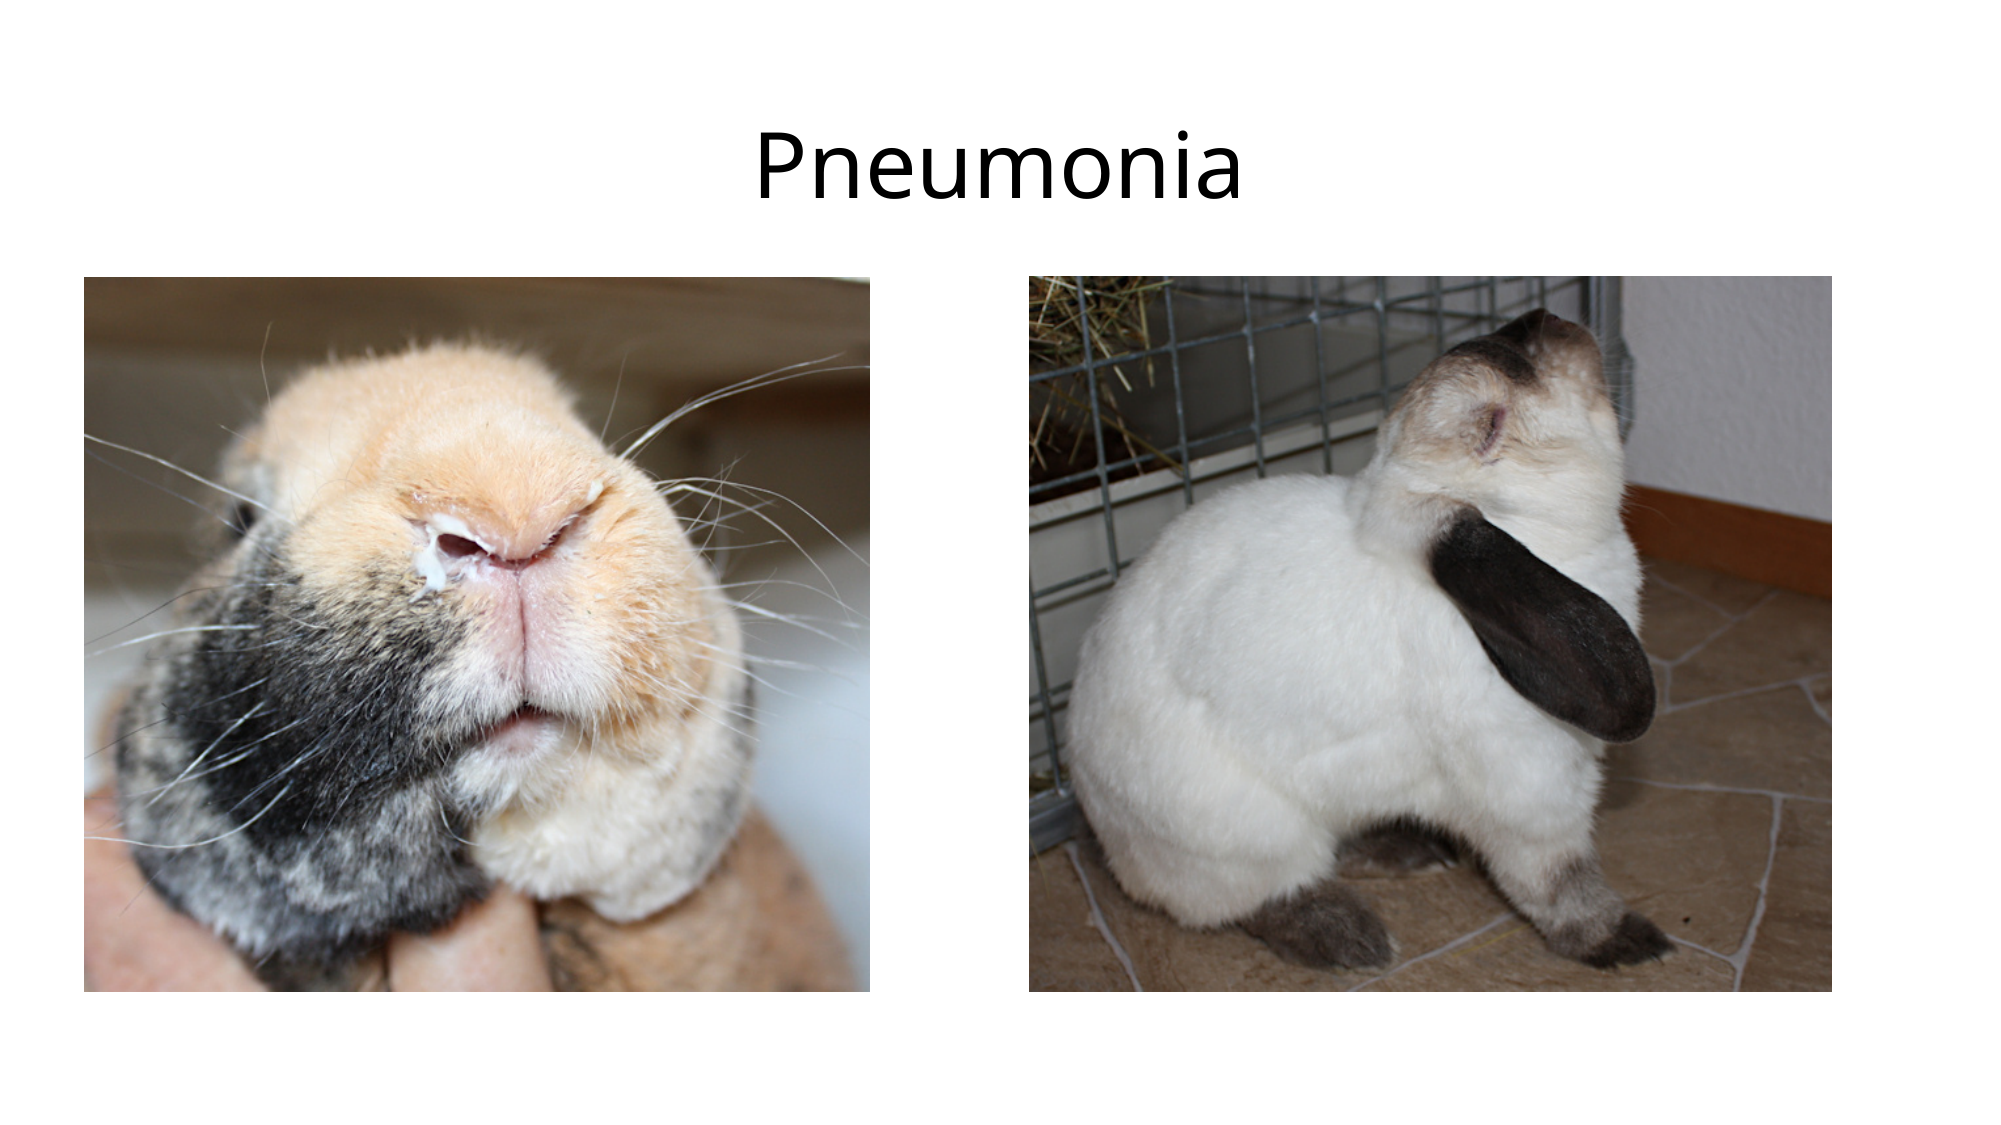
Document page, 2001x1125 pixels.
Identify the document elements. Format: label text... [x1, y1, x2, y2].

picture [1029, 276, 1832, 992]
title Pneumonia [137, 59, 1863, 278]
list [84, 277, 870, 992]
